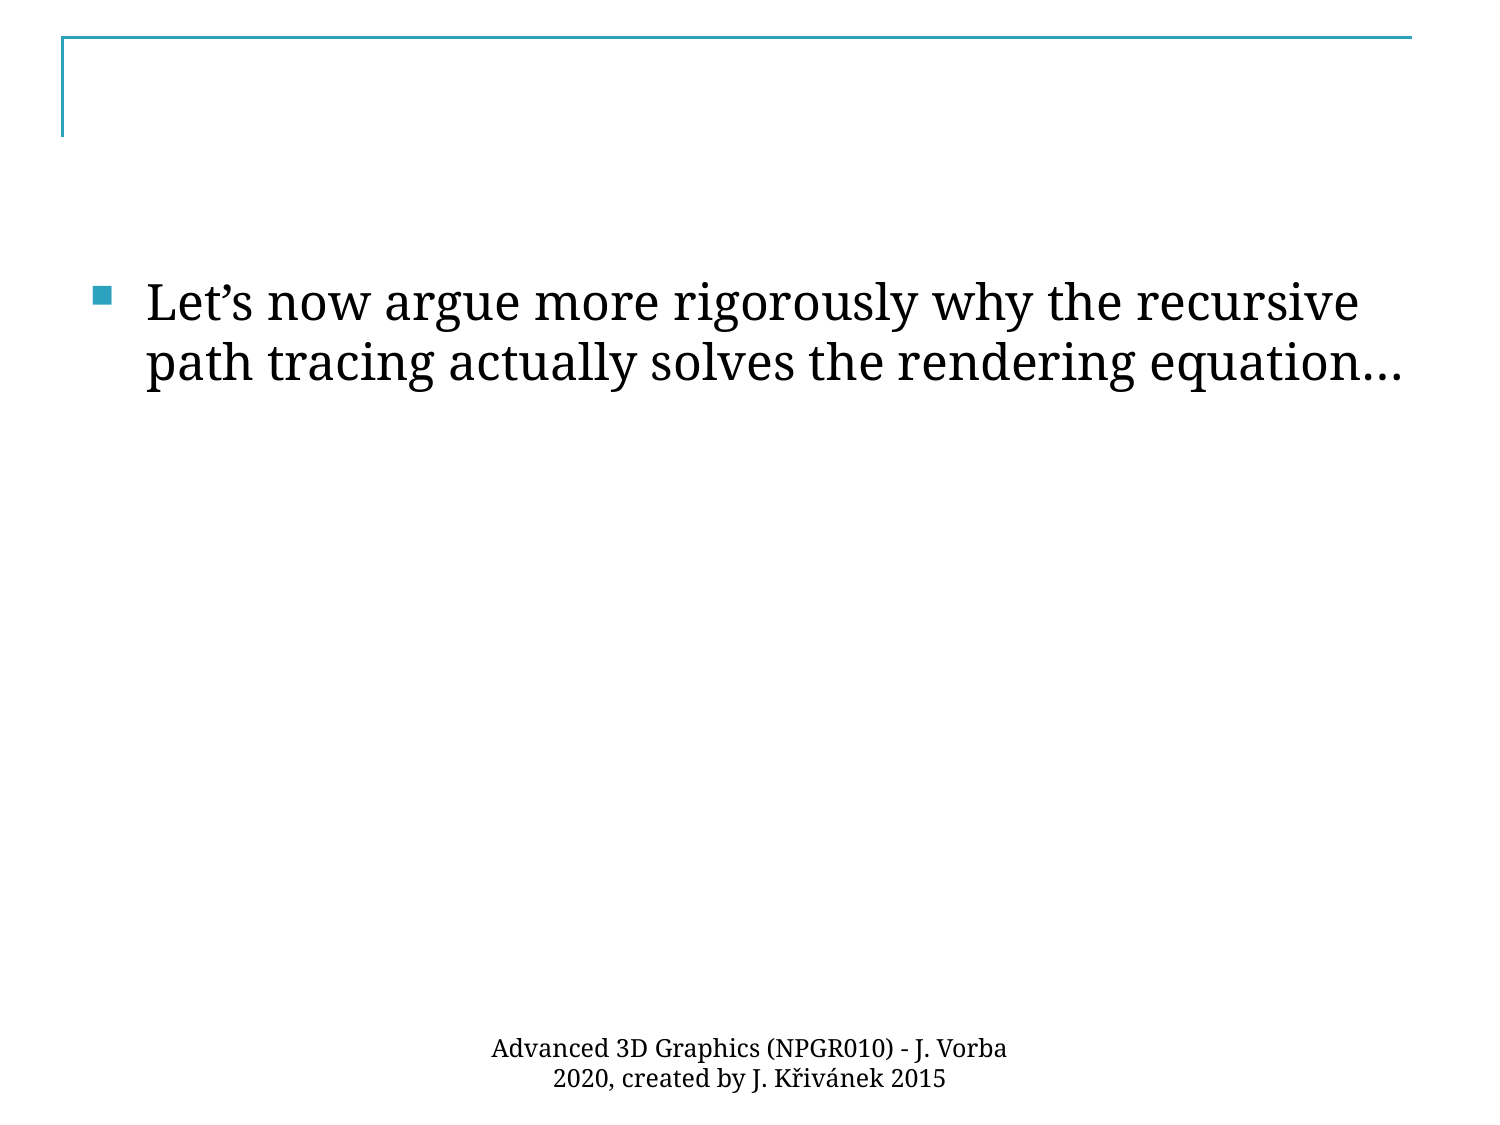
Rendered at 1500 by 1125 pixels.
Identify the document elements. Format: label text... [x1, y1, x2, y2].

list Let’s now argue more rigorously why the recursive path tracing actually solves the rendering equation… [74, 262, 1426, 1006]
footer Advanced 3D Graphics (NPGR010) - J. Vorba 2020, created by J. Křivánek 2015 [442, 1024, 1058, 1101]
